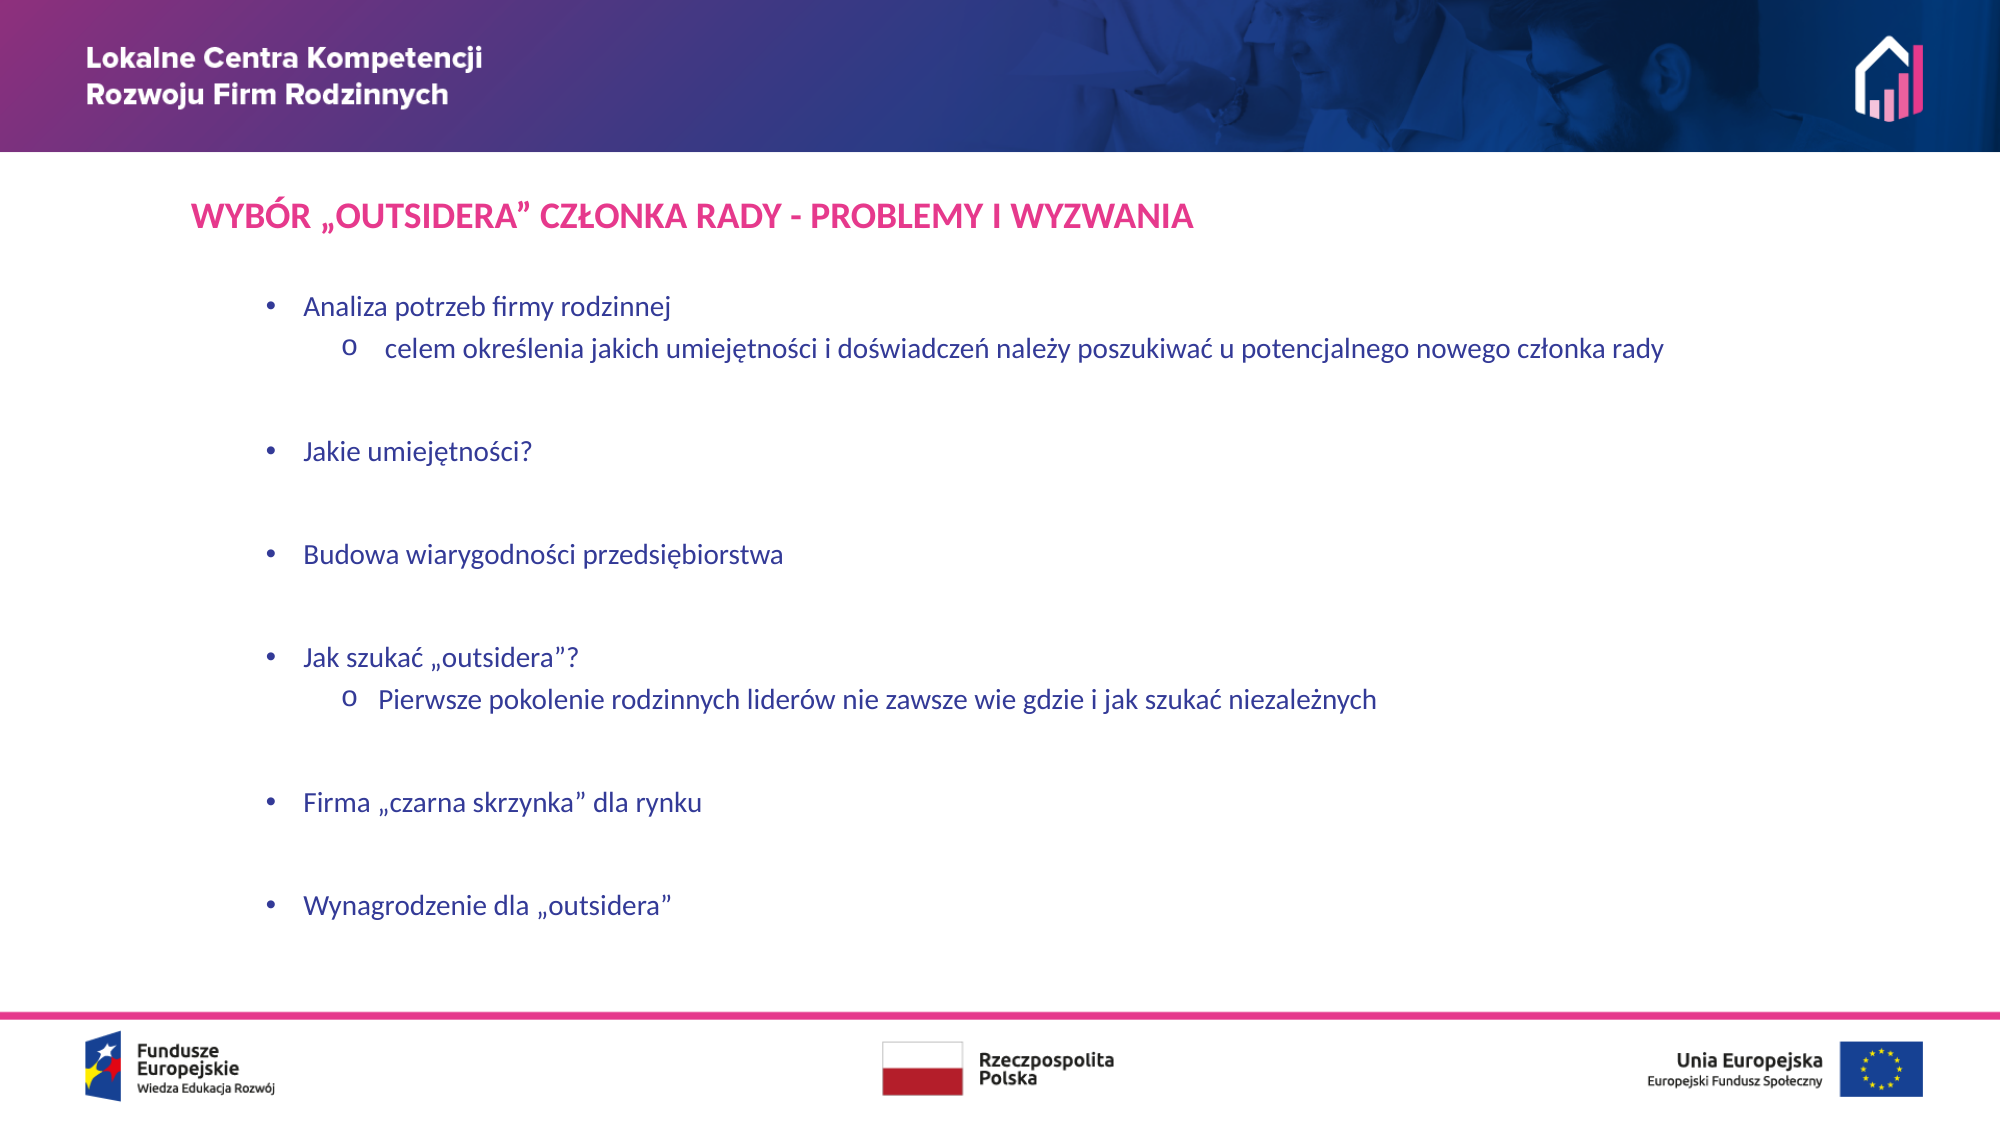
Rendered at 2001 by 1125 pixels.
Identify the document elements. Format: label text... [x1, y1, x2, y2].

list WYBÓR „OUTSIDERA” CZŁONKA RADY - PROBLEMY I WYZWANIA Analiza potrzeb firmy rodzinnej celem określenia jakich umiejętności i doświadczeń należy poszukiwać u potencjalnego nowego członka rady Jakie umiejętności? Budowa wiarygodności przedsiębiorstwa Jak szukać „outsidera”? Pierwsze pokolenie rodzinnych liderów nie zawsze wie gdzie i jak szukać niezależnych Firma „czarna skrzynka” dla rynku Wynagrodzenie dla „outsidera” [175, 183, 1688, 987]
picture [0, 0, 2000, 1125]
